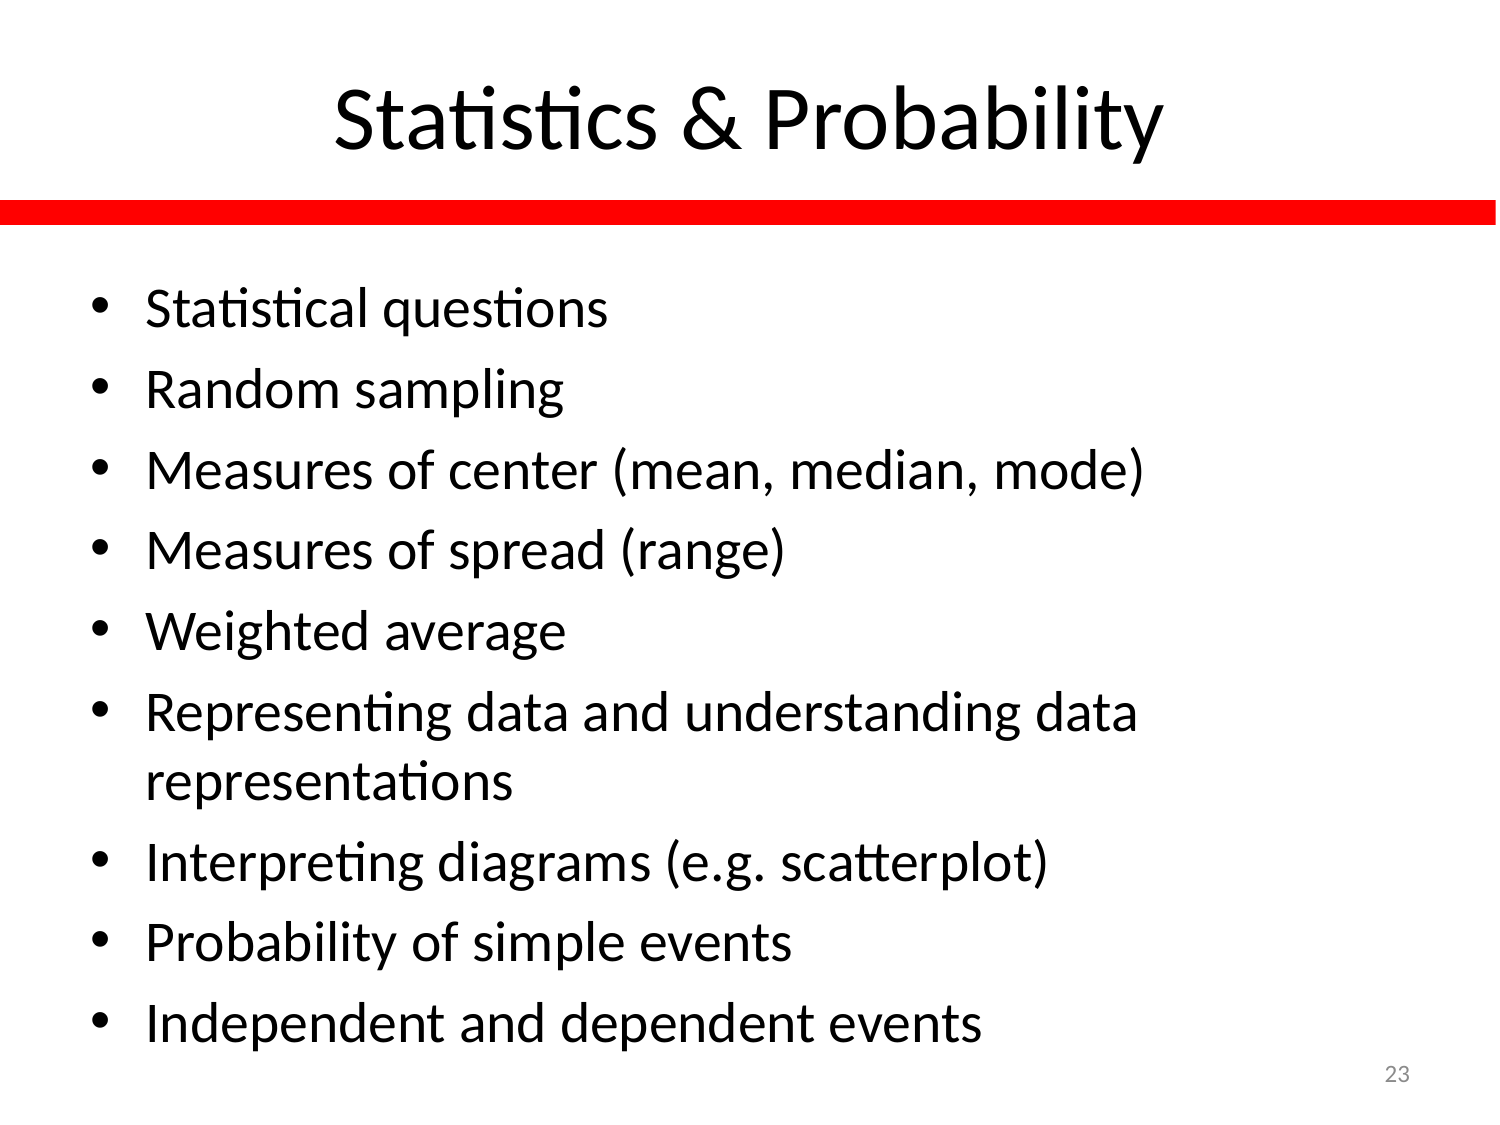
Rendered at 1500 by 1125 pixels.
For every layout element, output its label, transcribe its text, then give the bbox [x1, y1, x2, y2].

text_box [0, 198, 1498, 227]
slide_number 23 [1074, 1042, 1425, 1103]
title Statistics & Probability [68, 37, 1432, 188]
list Statistical questions Random sampling Measures of center (mean, median, mode) Measures of spread (range) Weighted average Representing data and understanding data representations Interpreting diagrams (e.g. scatterplot) Probability of simple events Independent and dependent events [75, 262, 1425, 1063]
